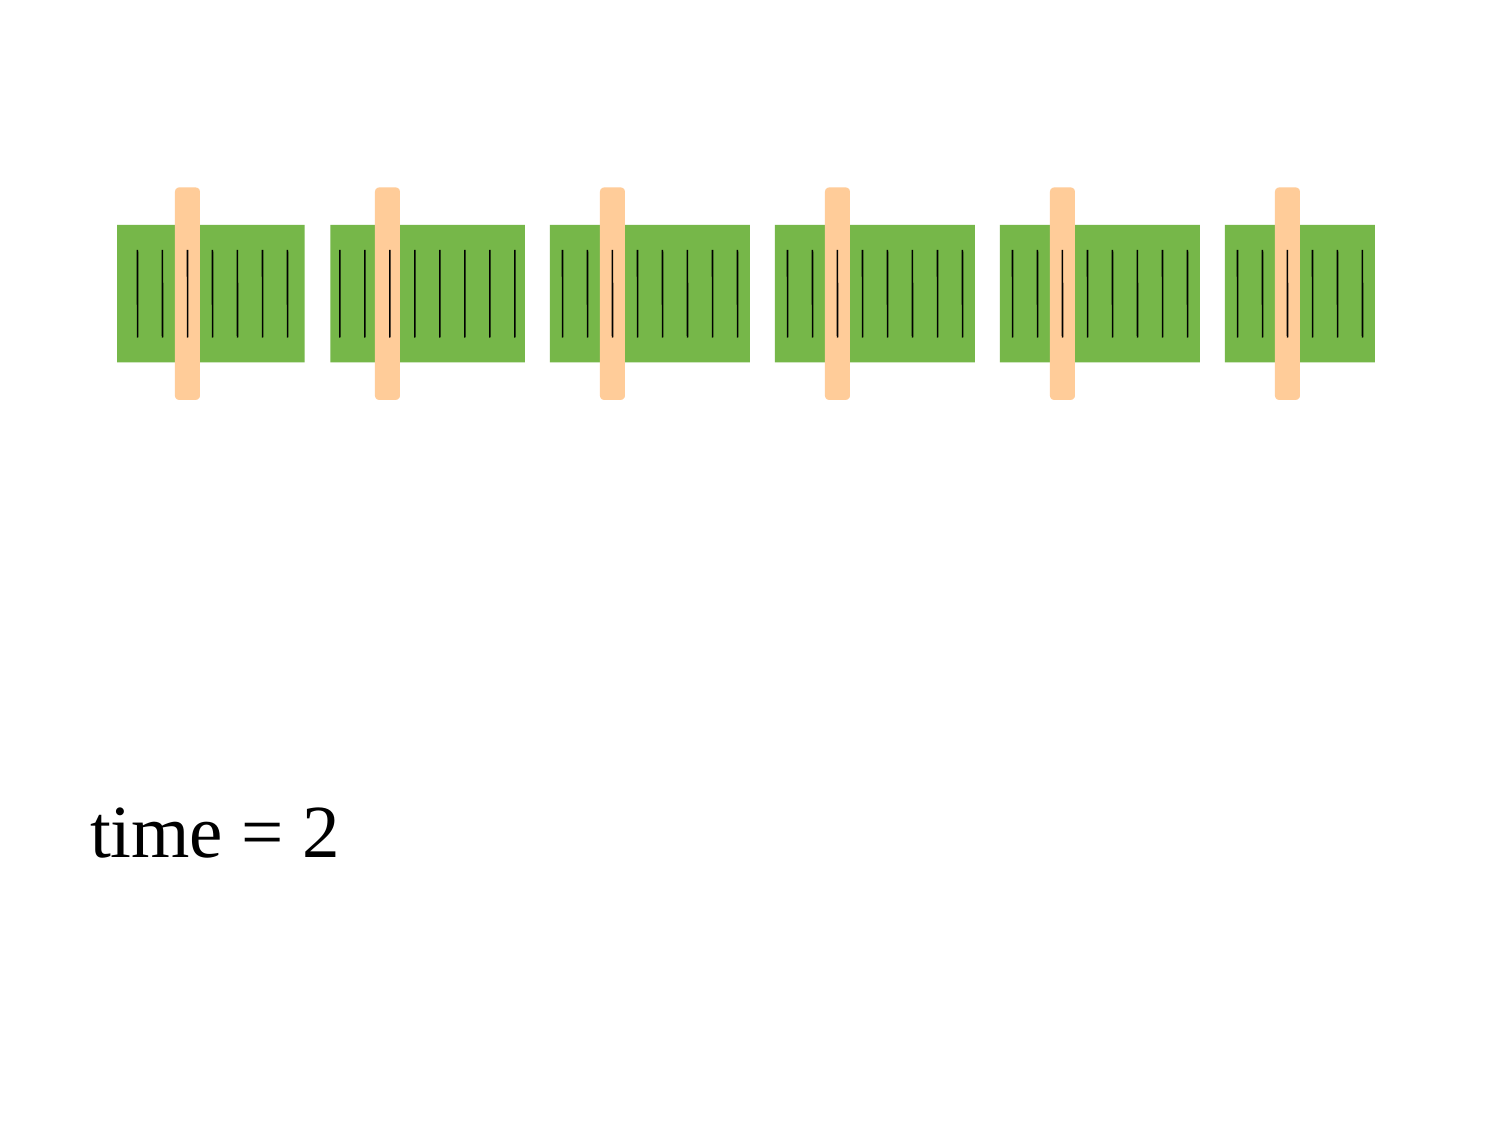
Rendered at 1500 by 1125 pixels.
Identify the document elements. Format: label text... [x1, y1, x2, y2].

text_box [549, 224, 599, 363]
text_box [374, 187, 400, 400]
text_box [400, 224, 525, 363]
text_box [774, 224, 824, 363]
text_box [1049, 187, 1075, 400]
text_box [999, 224, 1049, 363]
text_box [1075, 224, 1200, 363]
text_box [850, 224, 975, 363]
text_box [1300, 224, 1375, 363]
text_box [824, 187, 850, 400]
text_box [1224, 224, 1274, 363]
text_box [1274, 187, 1300, 400]
text_box [200, 224, 305, 363]
text_box [174, 187, 200, 400]
text_box time = 2 [75, 774, 356, 880]
text_box [330, 224, 374, 363]
text_box [117, 224, 174, 363]
text_box [599, 187, 625, 400]
text_box [625, 224, 750, 363]
